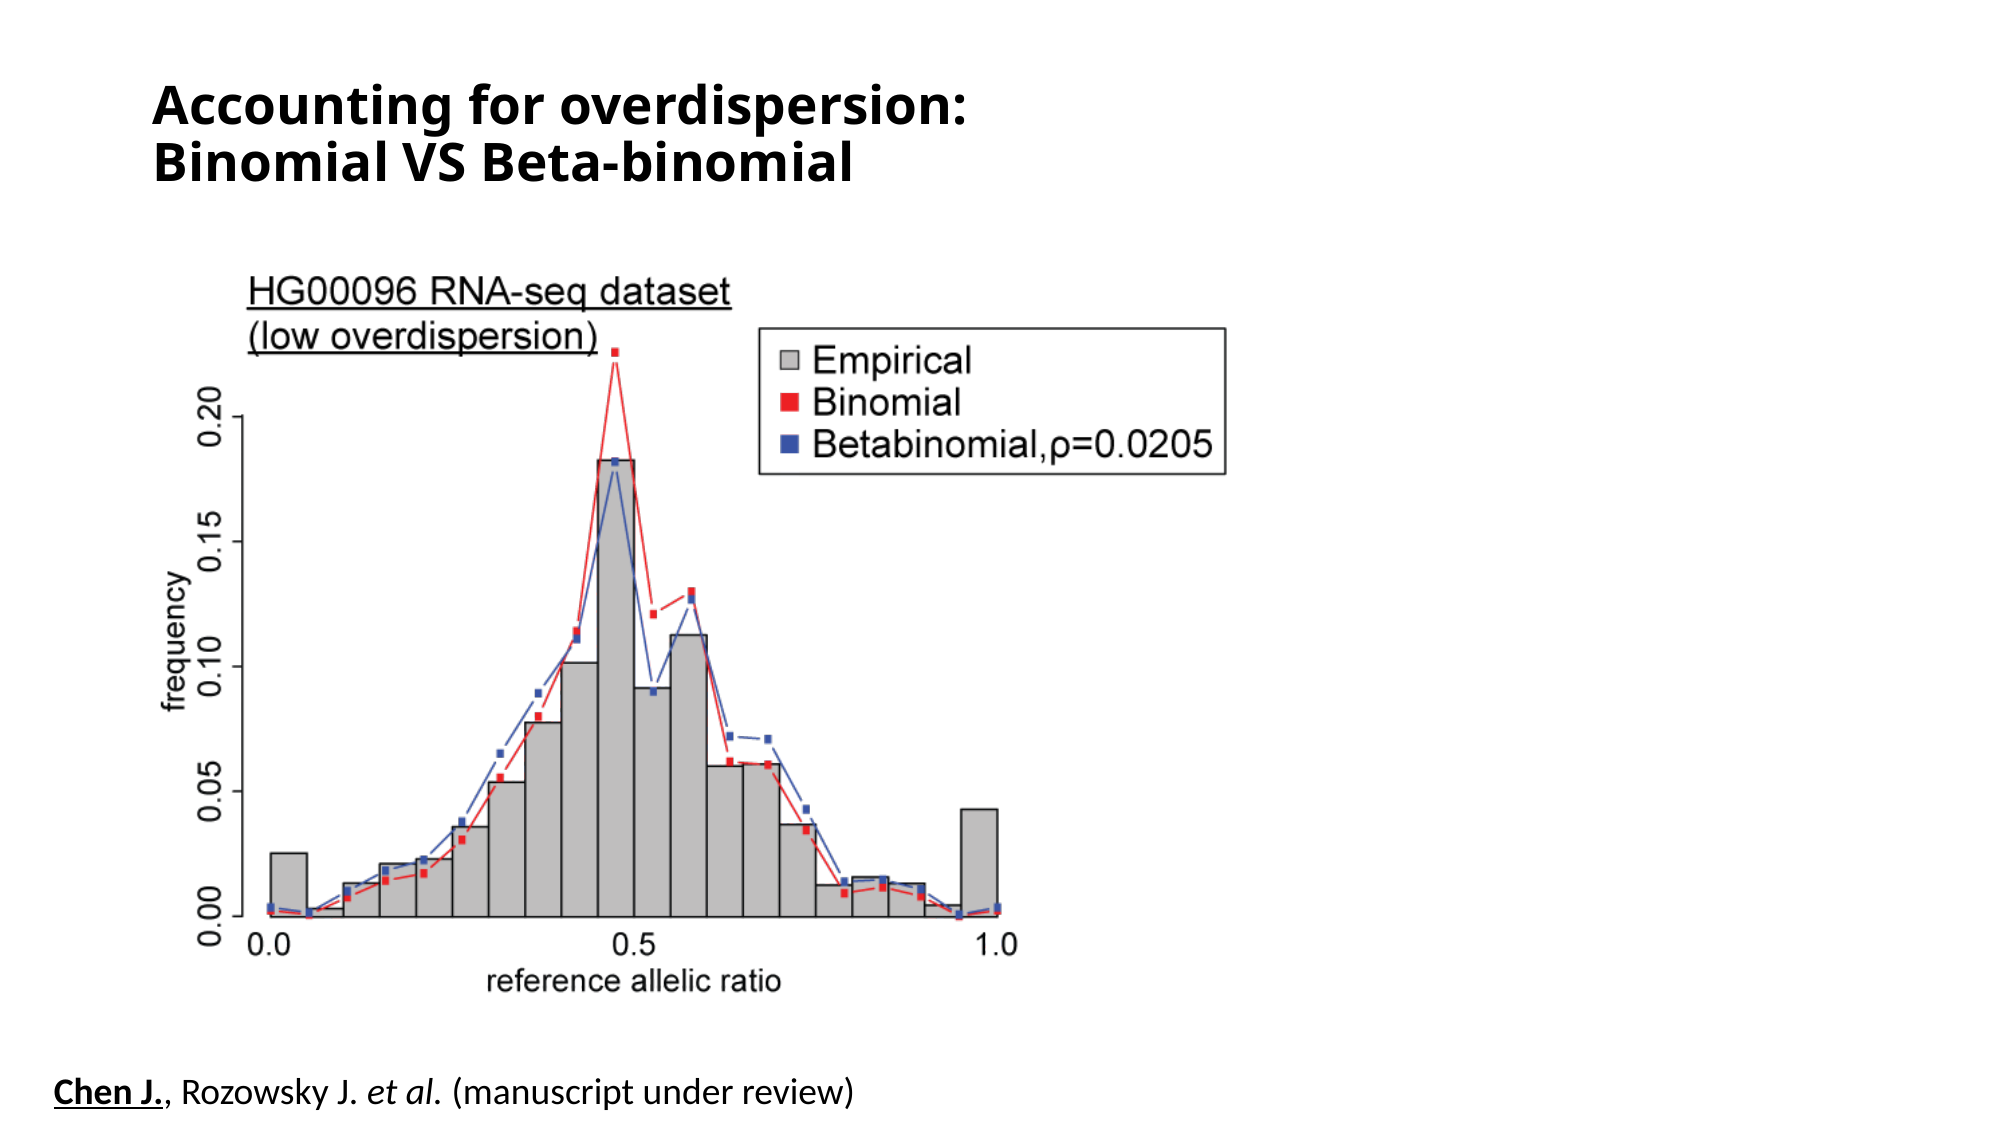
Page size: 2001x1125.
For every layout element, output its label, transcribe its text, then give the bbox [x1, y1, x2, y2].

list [156, 271, 1026, 1002]
text_box Chen J., Rozowsky J. et al. (manuscript under review) [39, 1059, 871, 1120]
title Accounting for overdispersion: Binomial VS Beta-binomial [137, 70, 1863, 201]
picture [1025, 271, 1260, 520]
